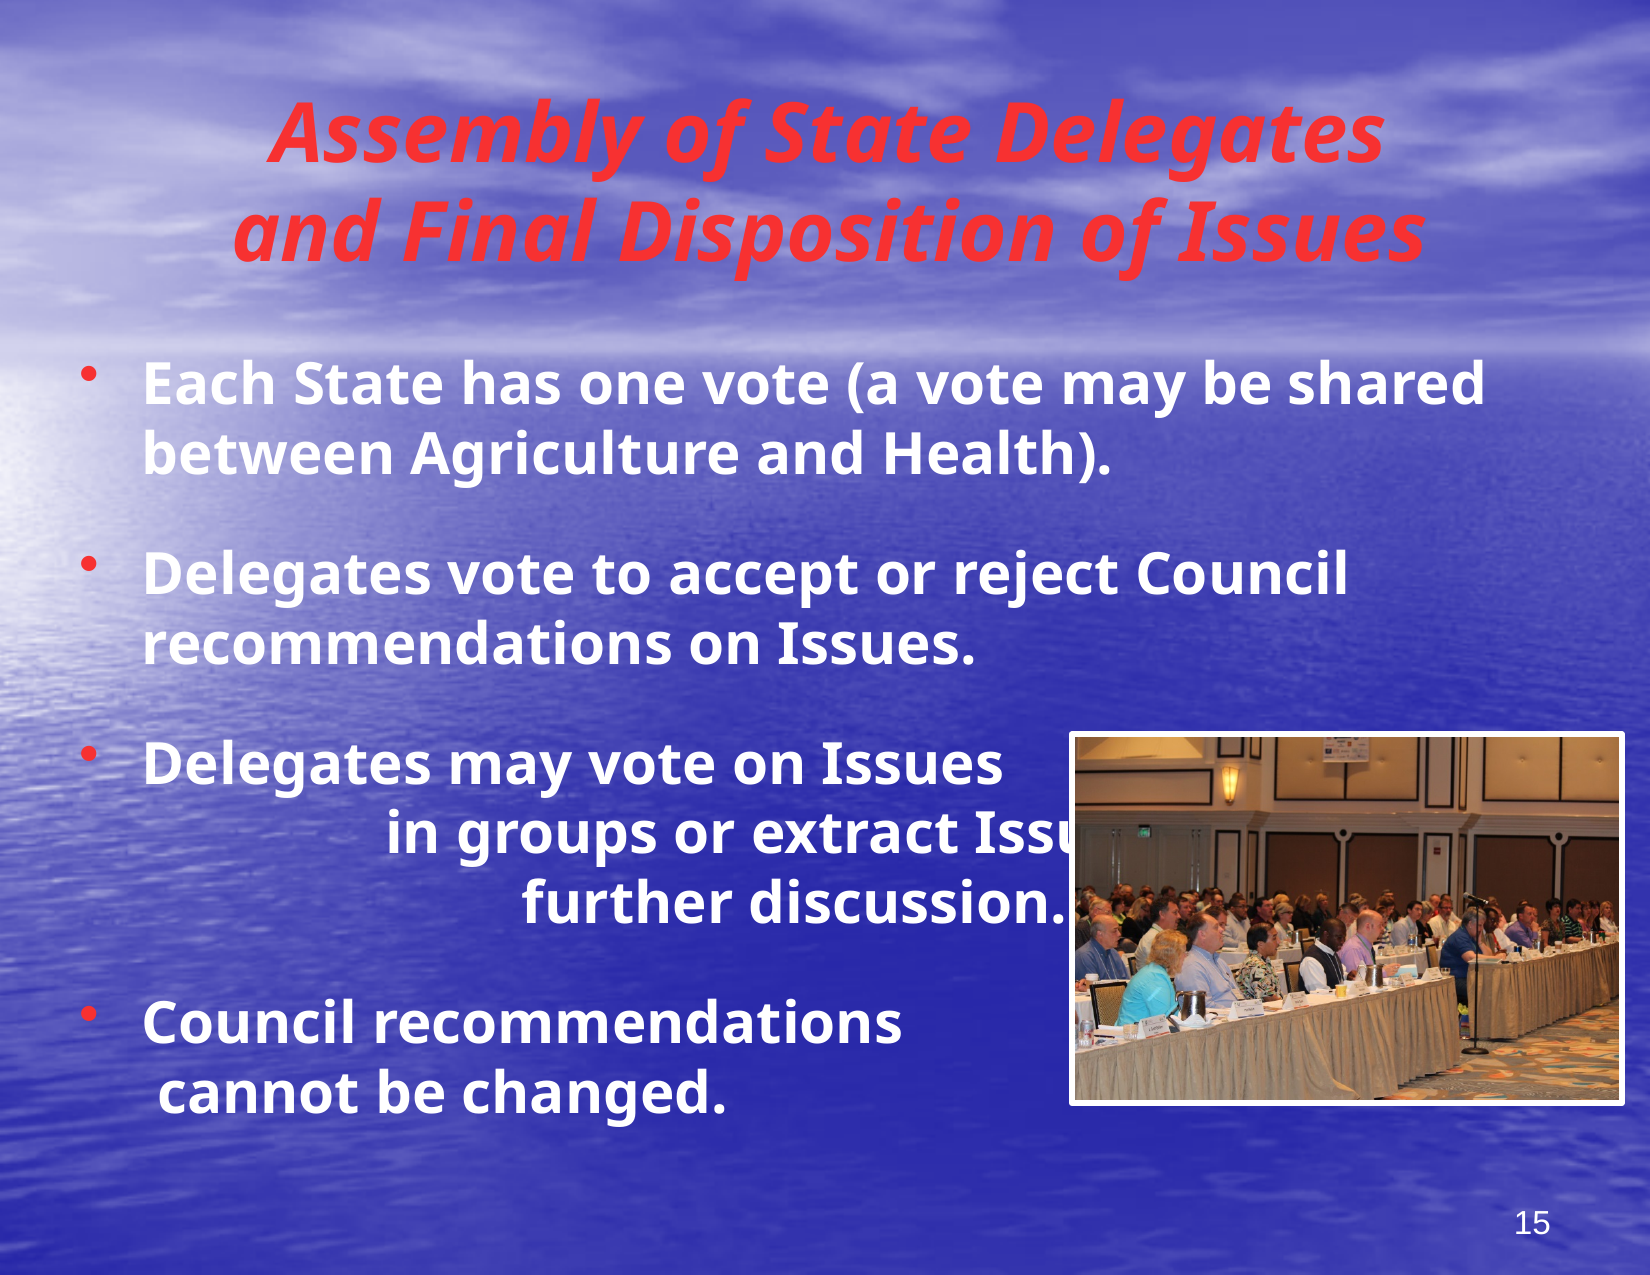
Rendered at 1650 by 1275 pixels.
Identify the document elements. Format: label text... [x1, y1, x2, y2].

slide_number 15 [1182, 1161, 1568, 1250]
list Each State has one vote (a vote may be shared between Agriculture and Health). Delegates vote to accept or reject Council recommendations on Issues. Delegates may vote on Issues in groups or extract Issues for further discussion. Council recommendations cannot be changed. [62, 337, 1600, 1050]
picture [1074, 737, 1619, 1101]
title Assembly of State Delegates and Final Disposition of Issues [87, 50, 1573, 308]
